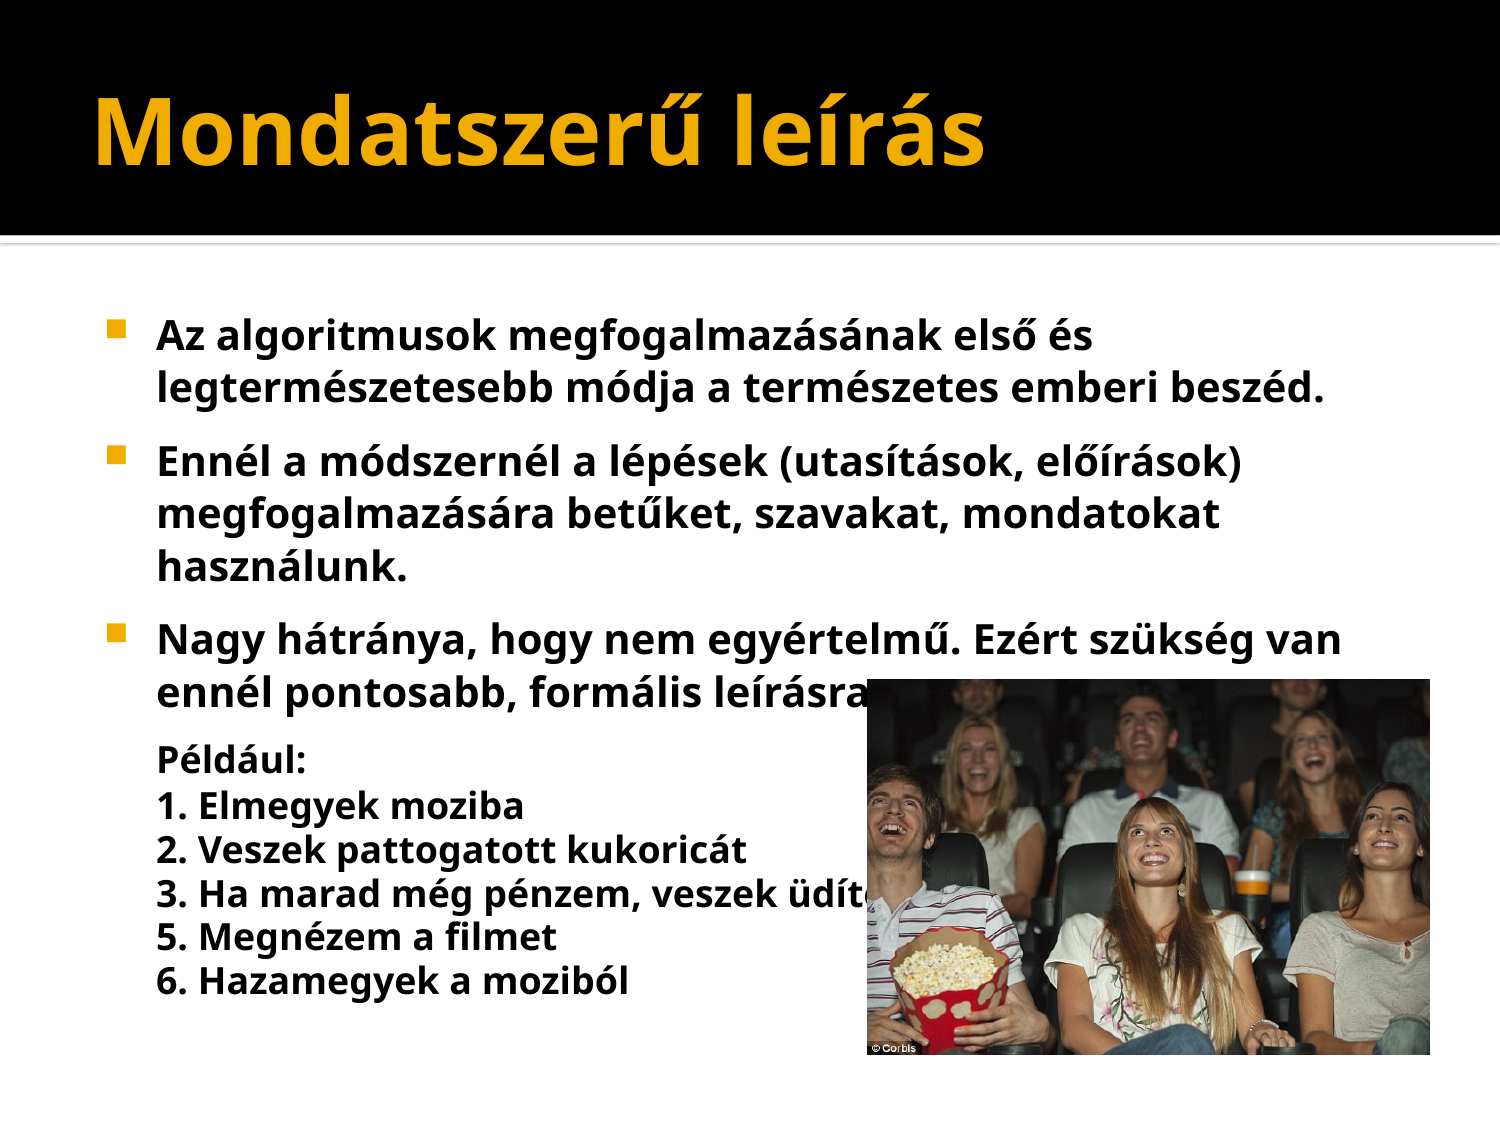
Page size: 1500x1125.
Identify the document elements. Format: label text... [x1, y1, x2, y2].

picture [867, 679, 1430, 1055]
title Mondatszerű leírás [75, 25, 1425, 231]
list Az algoritmusok megfogalmazásának első és legtermészetesebb módja a természetes emberi beszéd. Ennél a módszernél a lépések (utasítások, előírások) megfogalmazására betűket, szavakat, mondatokat használunk. Nagy hátránya, hogy nem egyértelmű. Ezért szükség van ennél pontosabb, formális leírásra. Például: 1. Elmegyek moziba 2. Veszek pattogatott kukoricát 3. Ha marad még pénzem, veszek üdítőt 5. Megnézem a filmet 6. Hazamegyek a moziból [75, 291, 1425, 1050]
